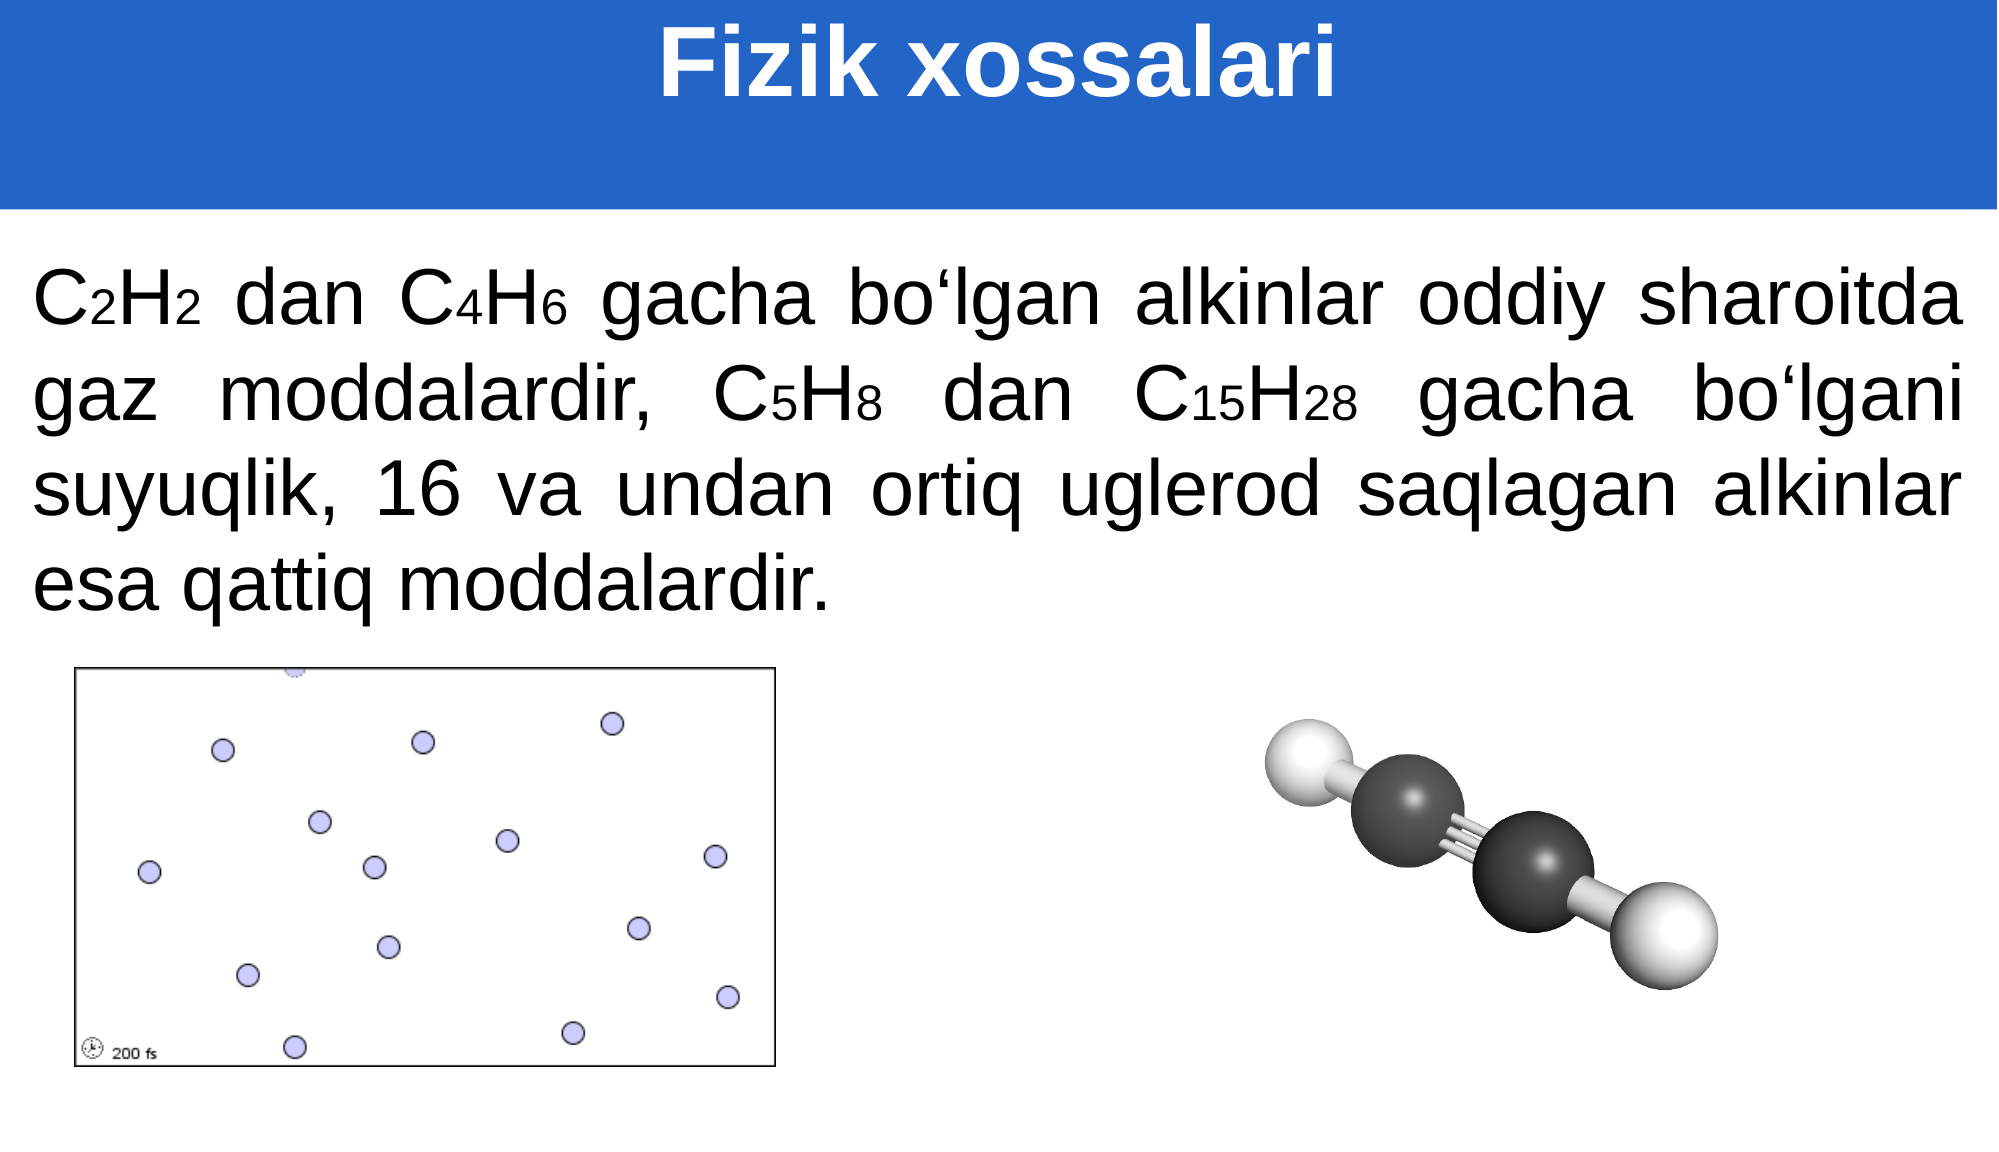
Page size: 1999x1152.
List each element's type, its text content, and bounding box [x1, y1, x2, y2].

text_box C2H2 dan C4H6 gacha bo‘lgan alkinlar oddiy sharoitda gaz moddalardir, C5H8 dan C15H28 gacha bo‘lgani suyuqlik, 16 va undan ortiq uglerod saqlagan alkinlar esa qattiq moddalardir. [17, 238, 1980, 634]
picture [1224, 649, 1782, 1068]
picture [74, 667, 776, 1068]
text_box Fizik xossalari [0, 0, 1997, 210]
